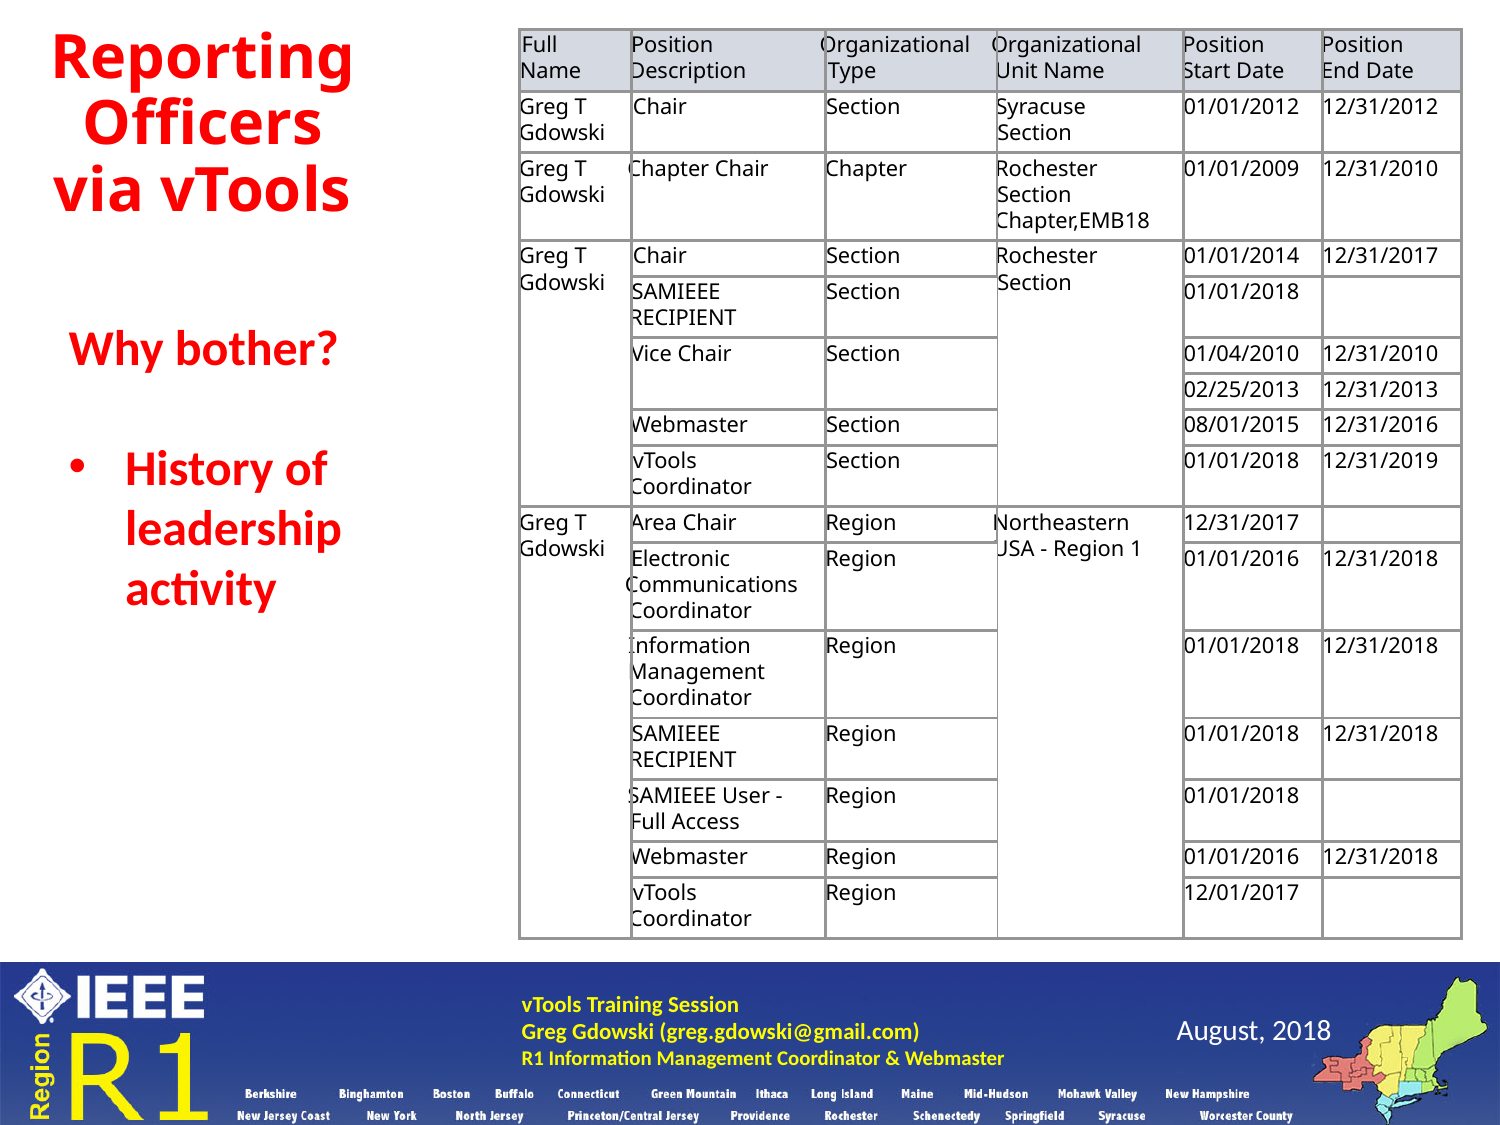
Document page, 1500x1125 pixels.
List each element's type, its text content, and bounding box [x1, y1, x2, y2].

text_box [508, 23, 1462, 940]
text_box Reporting Officers via vTools [27, 15, 379, 232]
text_box Why bother? History of leadership activity [53, 307, 496, 623]
picture [0, 962, 1500, 1125]
